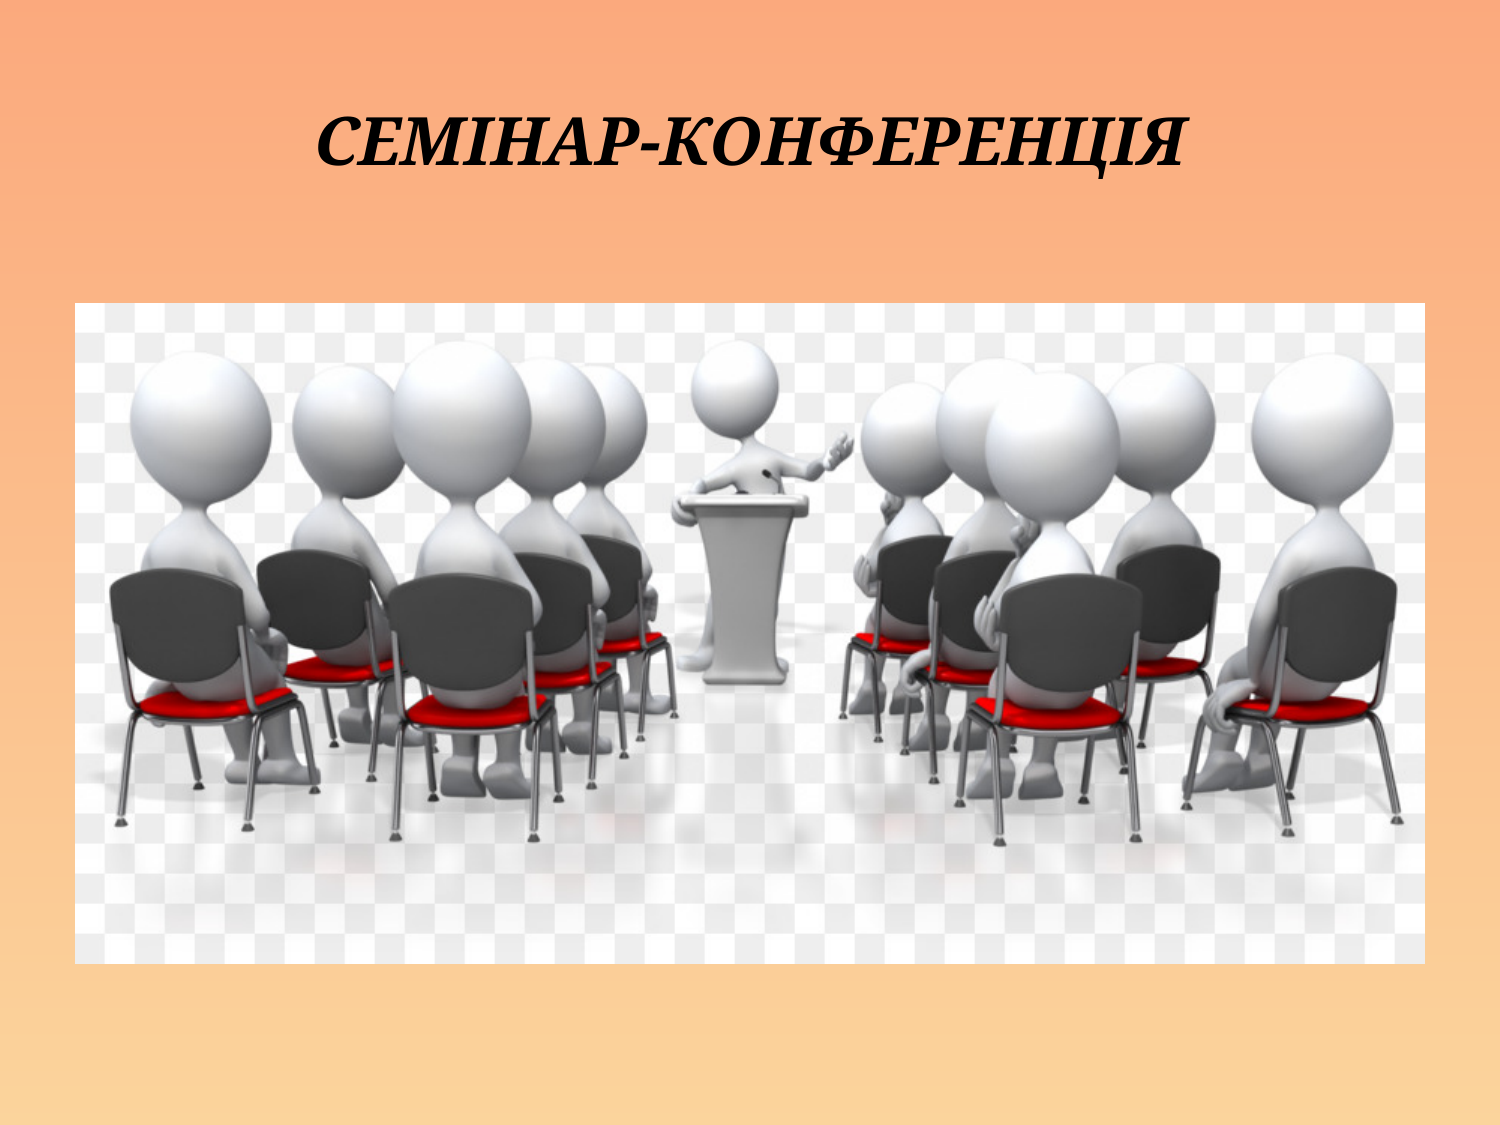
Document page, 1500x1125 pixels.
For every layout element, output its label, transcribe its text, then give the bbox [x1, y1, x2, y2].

title СЕМІНАР-КОНФЕРЕНЦІЯ [74, 44, 1426, 233]
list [74, 303, 1426, 964]
